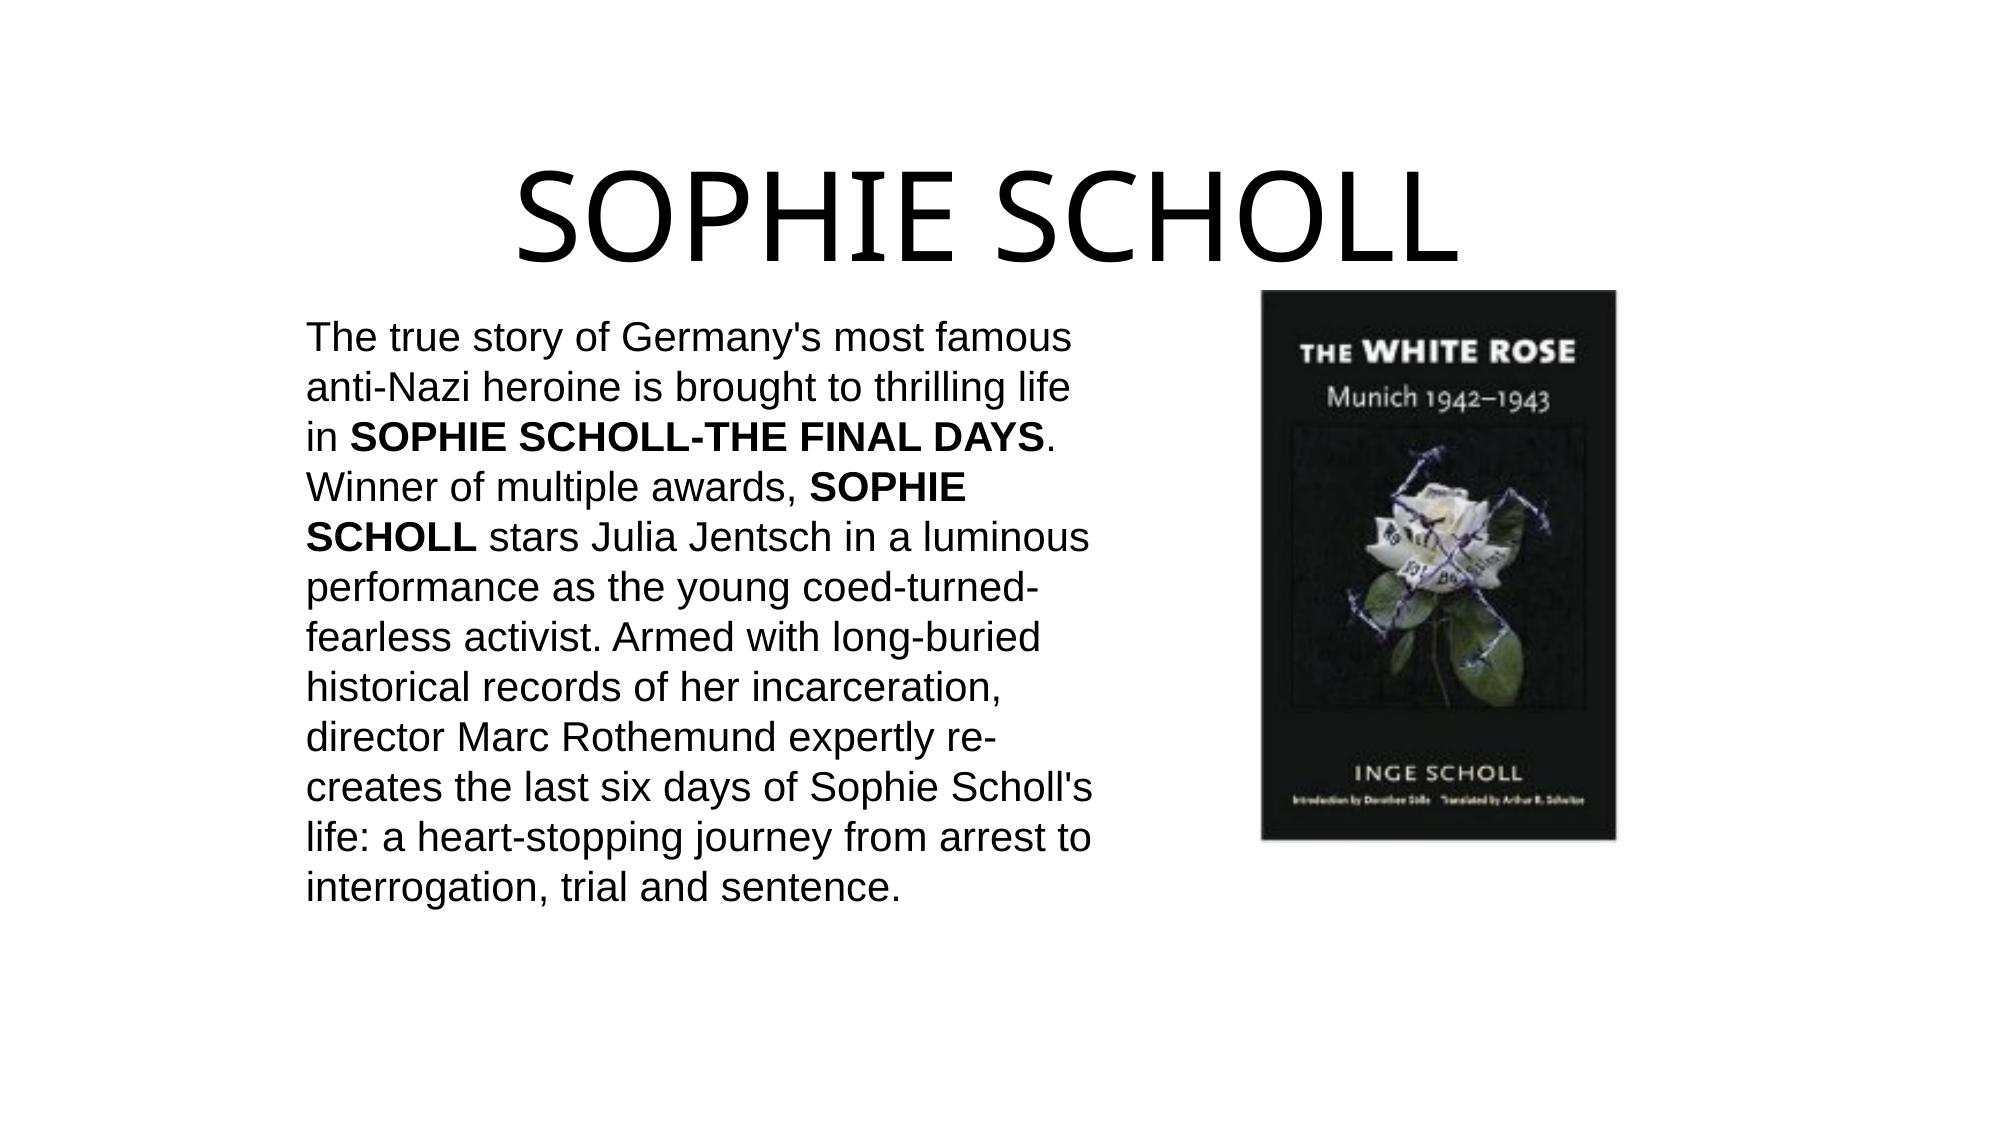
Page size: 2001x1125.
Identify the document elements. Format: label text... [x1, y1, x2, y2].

title SOPHIE SCHOLL [350, 54, 1626, 296]
text_box The true story of Germany's most famous anti-Nazi heroine is brought to thrilling life in SOPHIE SCHOLL-THE FINAL DAYS. Winner of multiple awards, SOPHIE SCHOLL stars Julia Jentsch in a luminous performance as the young coed-turned-fearless activist. Armed with long-buried historical records of her incarceration, director Marc Rothemund expertly re-creates the last six days of Sophie Scholl's life: a heart-stopping journey from arrest to interrogation, trial and sentence. [291, 302, 1130, 968]
picture [1165, 290, 1718, 843]
